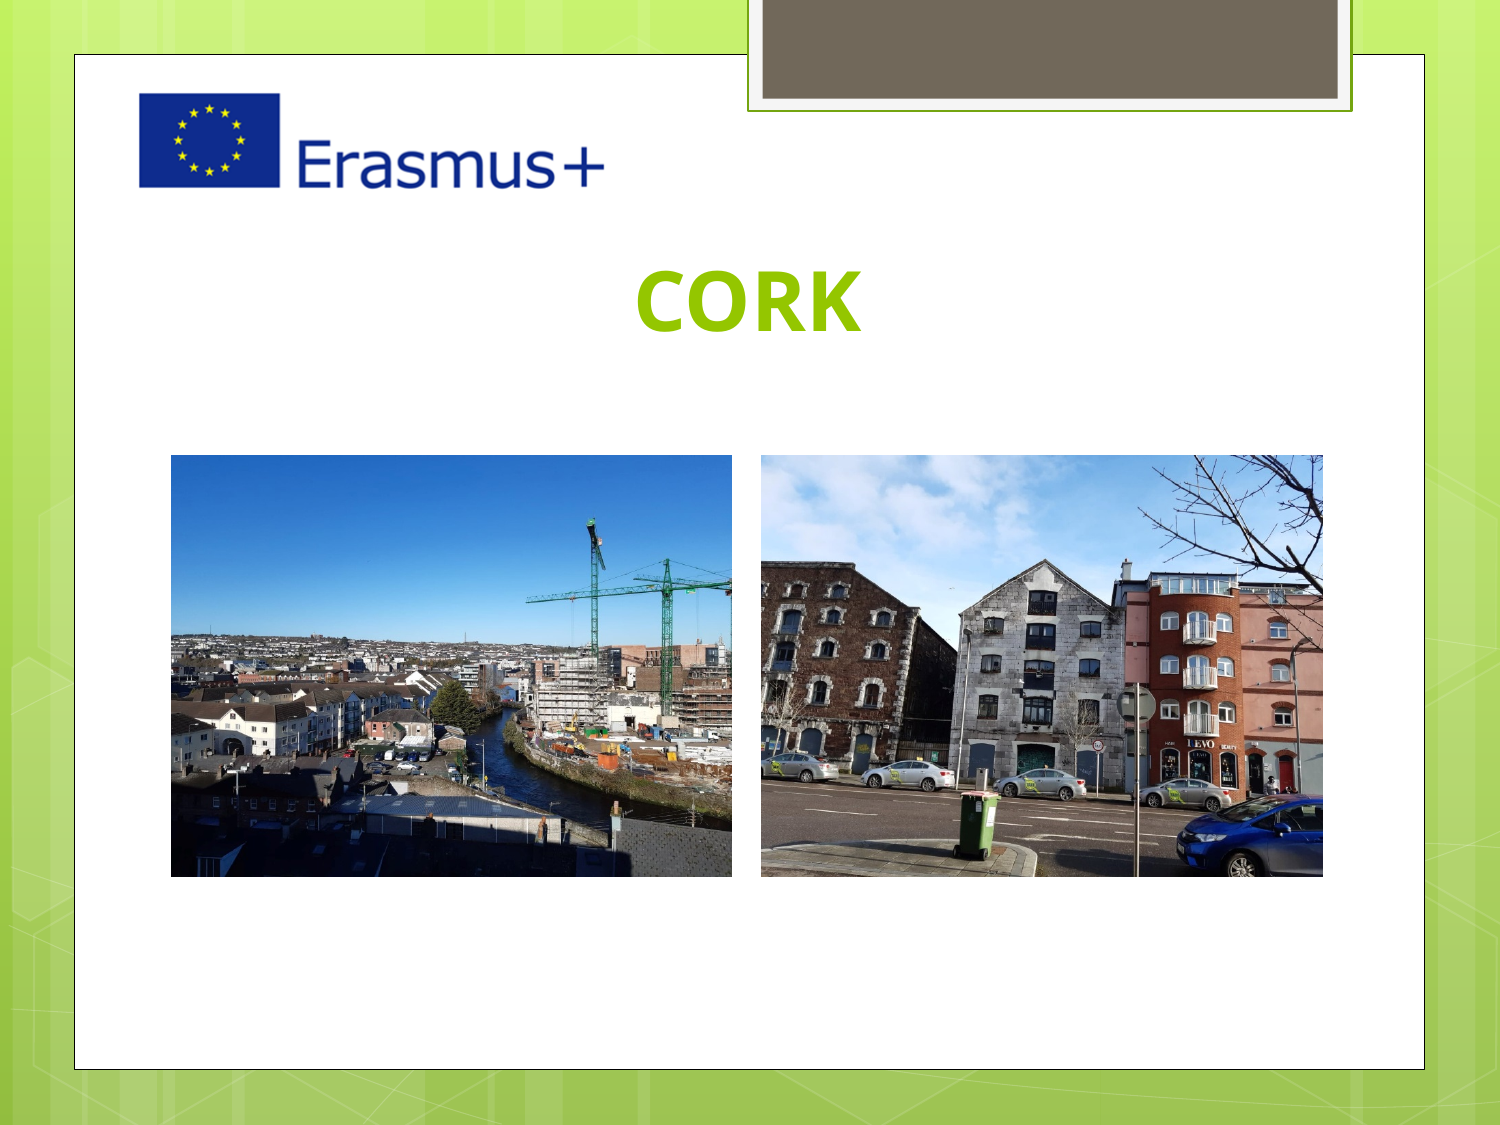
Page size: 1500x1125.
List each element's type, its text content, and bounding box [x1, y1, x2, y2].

picture [111, 66, 631, 215]
title CORK [171, 168, 1324, 357]
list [170, 455, 733, 877]
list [761, 455, 1324, 877]
